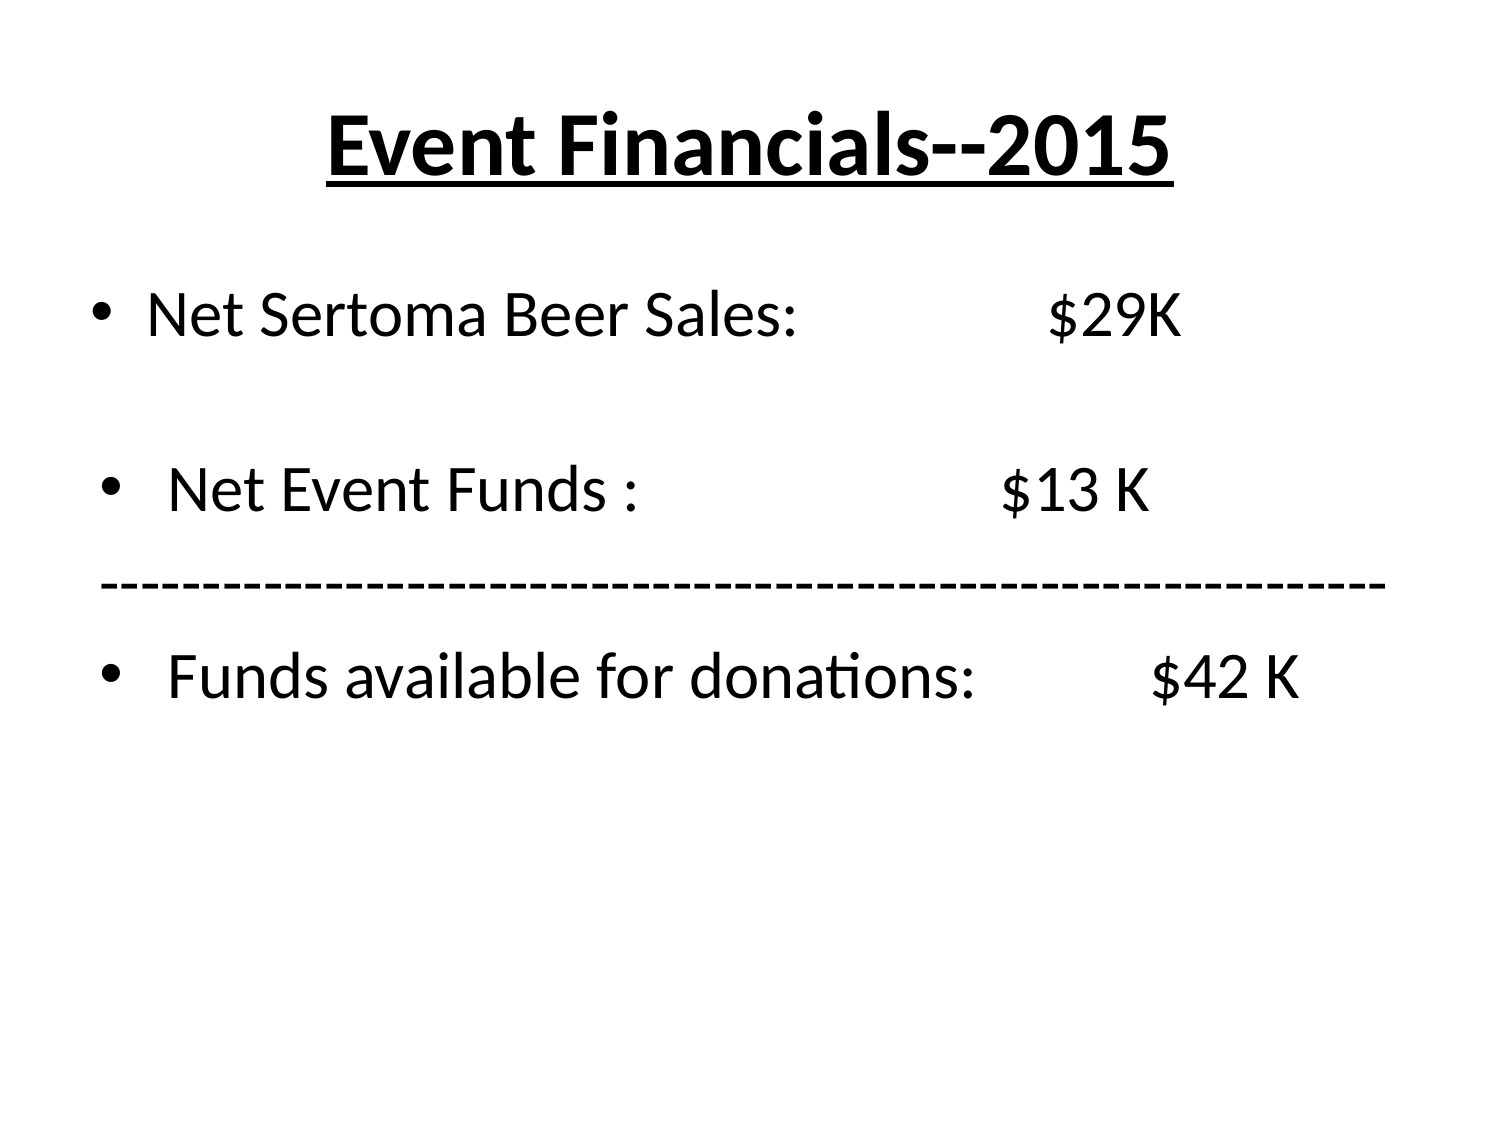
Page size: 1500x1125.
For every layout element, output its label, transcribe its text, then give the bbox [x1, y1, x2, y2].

title Event Financials--2015 [75, 45, 1425, 233]
list Net Sertoma Beer Sales: $29K Net Event Funds : $13 K --------------------------------------------------------------- Funds available for donations: $42 K [75, 262, 1425, 1005]
